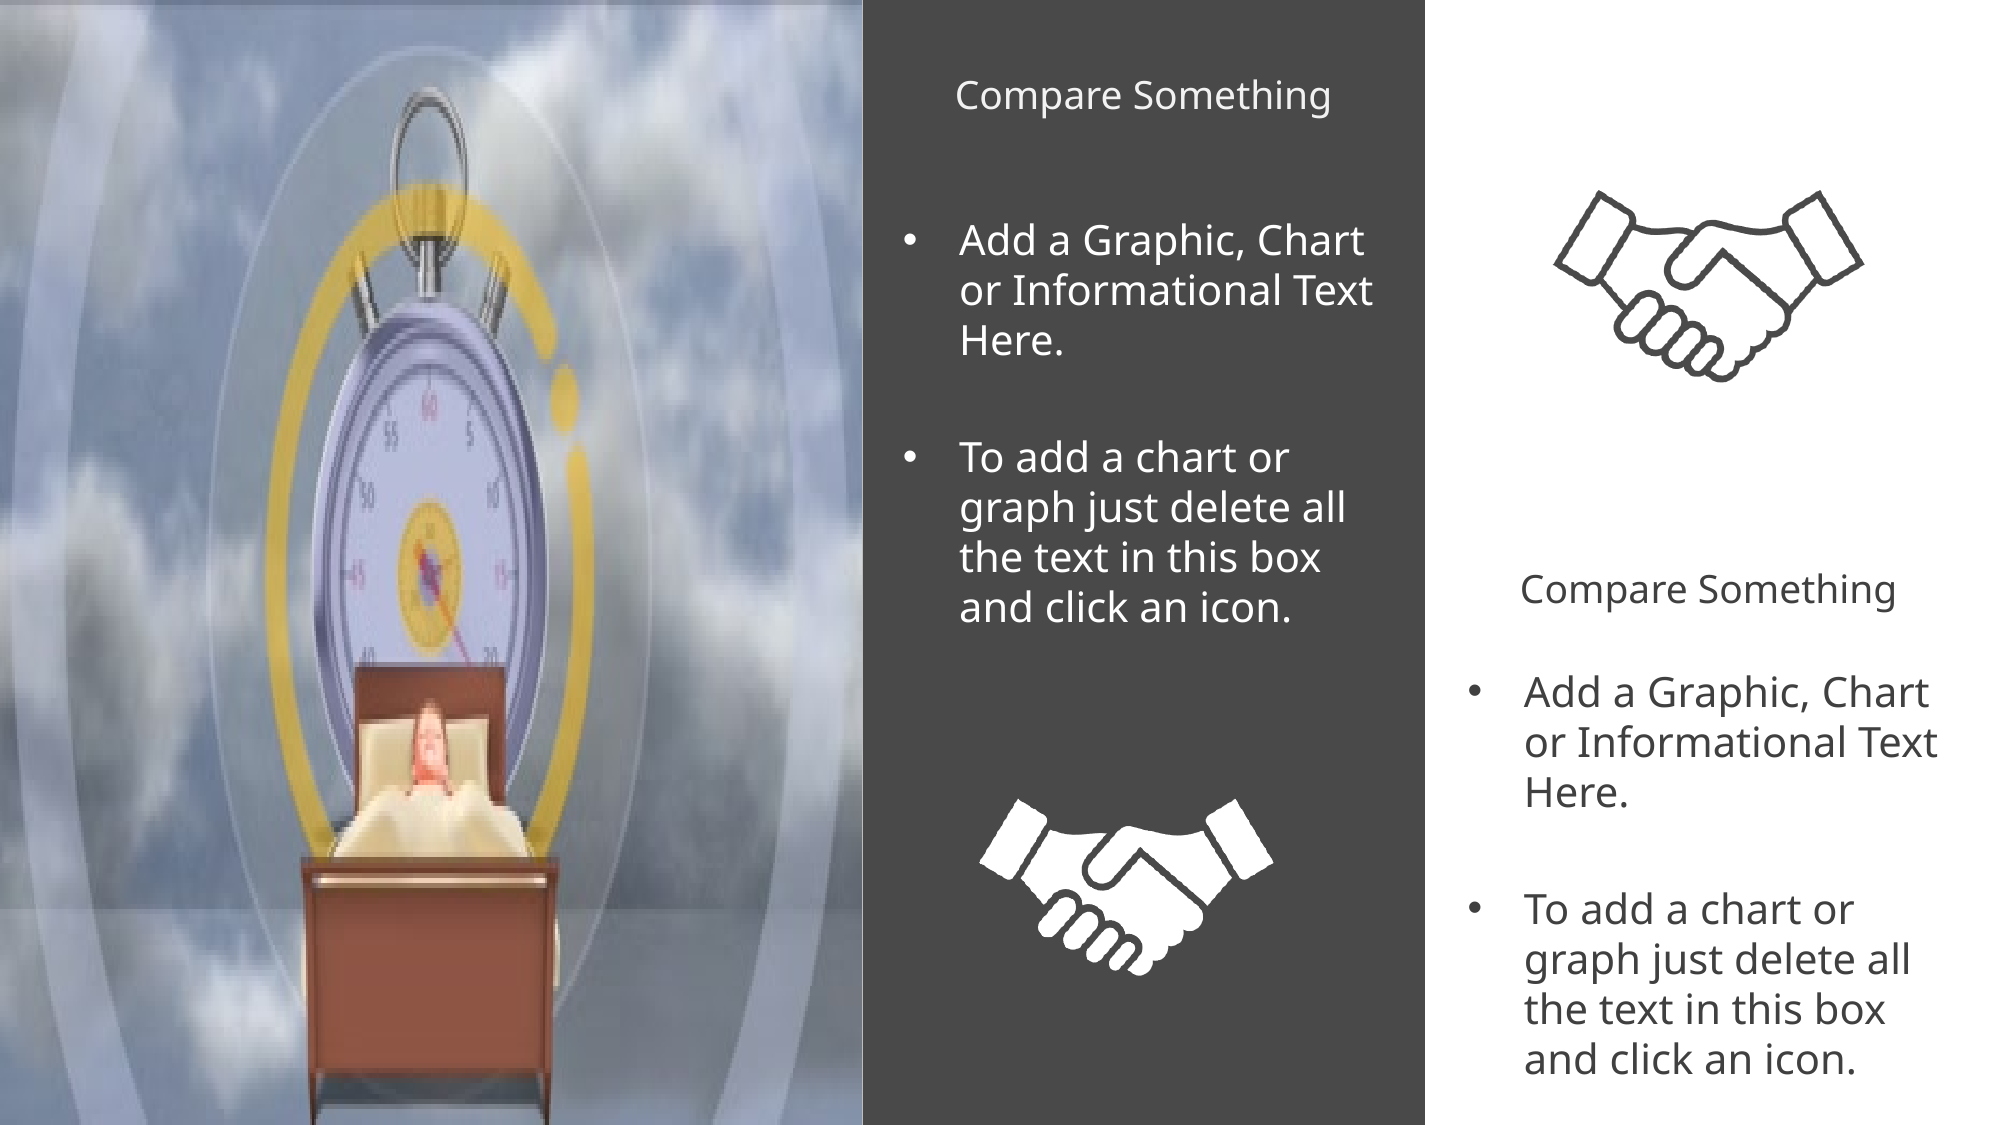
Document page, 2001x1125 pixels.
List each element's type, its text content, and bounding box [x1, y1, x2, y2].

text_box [0, 0, 863, 1125]
text_box Compare Something [1476, 543, 1941, 633]
picture [962, 724, 1289, 1051]
text_box Add a Graphic, Chart or Informational Text Here. To add a chart or graph just delete all the text in this box and click an icon. [1452, 637, 1965, 1111]
text_box Compare Something [911, 49, 1376, 134]
text_box [863, 0, 1427, 1125]
text_box Add a Graphic, Chart or Informational Text Here. To add a chart or graph just delete all the text in this box and click an icon. [887, 134, 1400, 710]
picture [1545, 124, 1872, 451]
